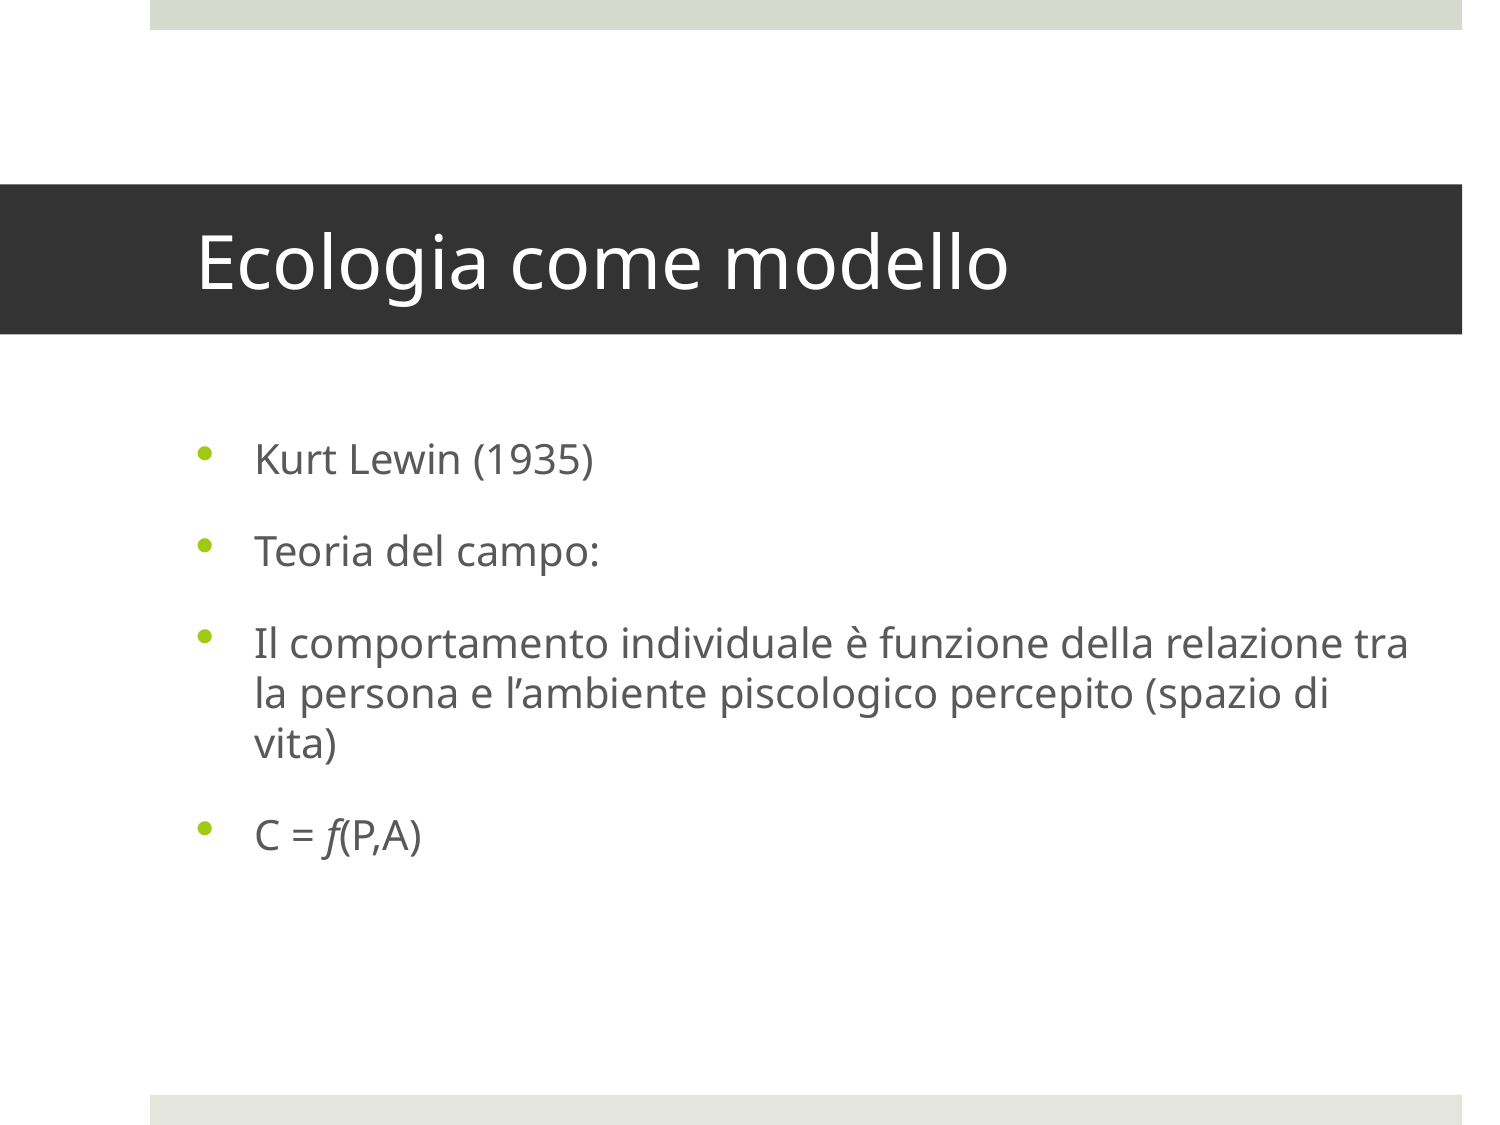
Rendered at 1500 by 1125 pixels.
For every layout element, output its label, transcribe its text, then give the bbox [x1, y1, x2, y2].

list Kurt Lewin (1935) Teoria del campo: Il comportamento individuale è funzione della relazione tra la persona e l’ambiente piscologico percepito (spazio di vita) C = f(P,A) [182, 425, 1432, 1028]
title Ecologia come modello [0, 184, 1463, 335]
